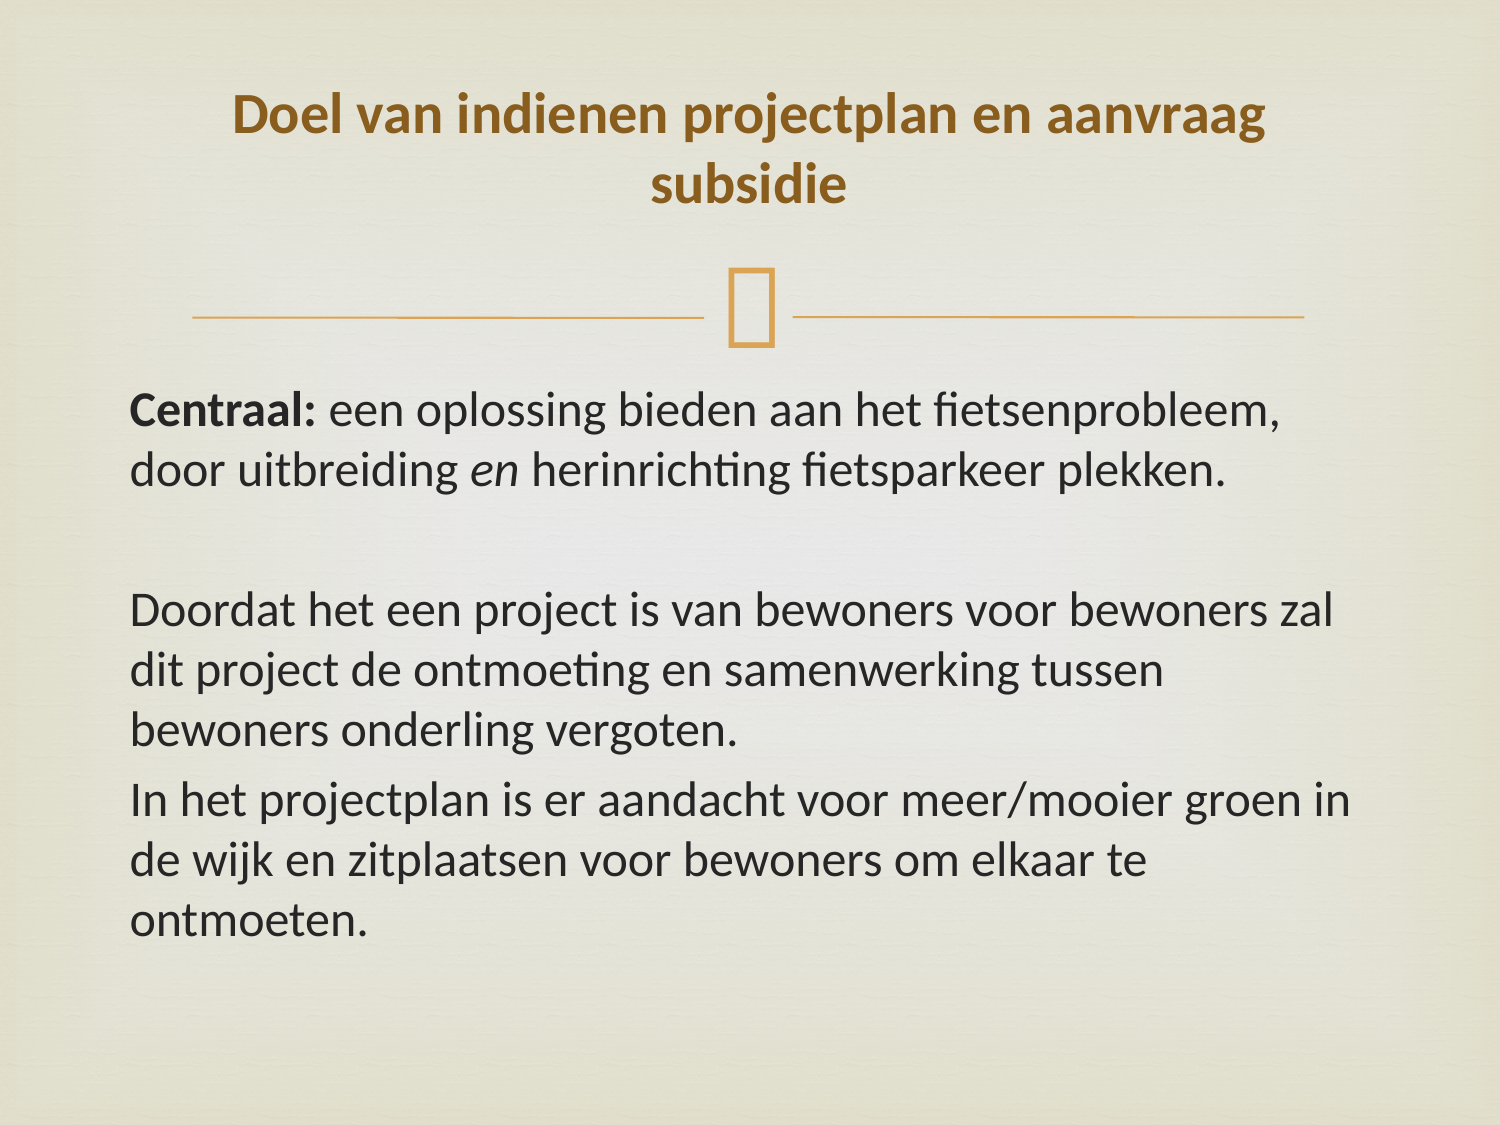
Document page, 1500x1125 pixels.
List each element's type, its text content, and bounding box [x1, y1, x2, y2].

list Centraal: een oplossing bieden aan het fietsenprobleem, door uitbreiding en herinrichting fietsparkeer plekken. Doordat het een project is van bewoners voor bewoners zal dit project de ontmoeting en samenwerking tussen bewoners onderling vergoten. In het projectplan is er aandacht voor meer/mooier groen in de wijk en zitplaatsen voor bewoners om elkaar te ontmoeten. [114, 368, 1386, 1005]
title Doel van indienen projectplan en aanvraag subsidie [112, 93, 1386, 267]
